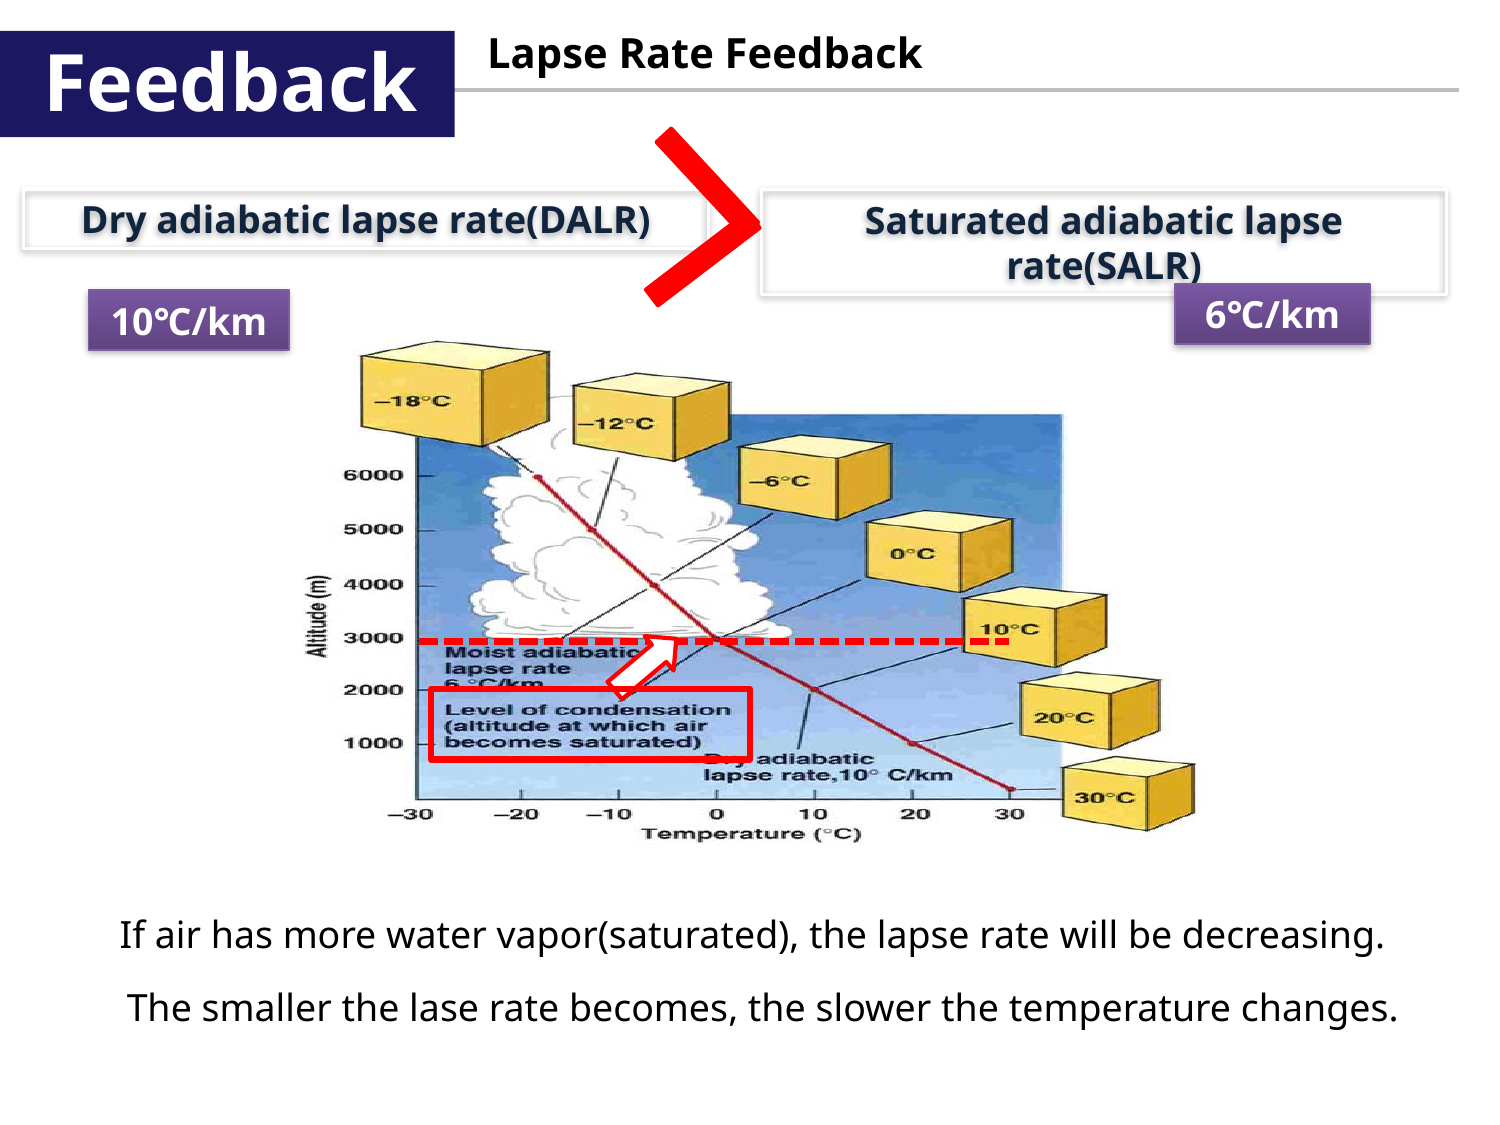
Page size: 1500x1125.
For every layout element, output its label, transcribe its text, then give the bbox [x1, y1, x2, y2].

text_box If air has more water vapor(saturated), the lapse rate will be decreasing. [88, 903, 1418, 964]
text_box Saturated adiabatic lapse rate(SALR) [793, 189, 1447, 295]
text_box Dry adiabatic lapse rate(DALR) [23, 189, 610, 249]
text_box Lapse Rate Feedback [472, 19, 1394, 84]
picture [277, 322, 1206, 884]
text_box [615, 95, 790, 301]
text_box 10℃/km [88, 289, 290, 351]
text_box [0, 24, 455, 138]
text_box The smaller the lase rate becomes, the slower the temperature changes. [112, 977, 1447, 1037]
text_box 6℃/km [1174, 283, 1371, 345]
